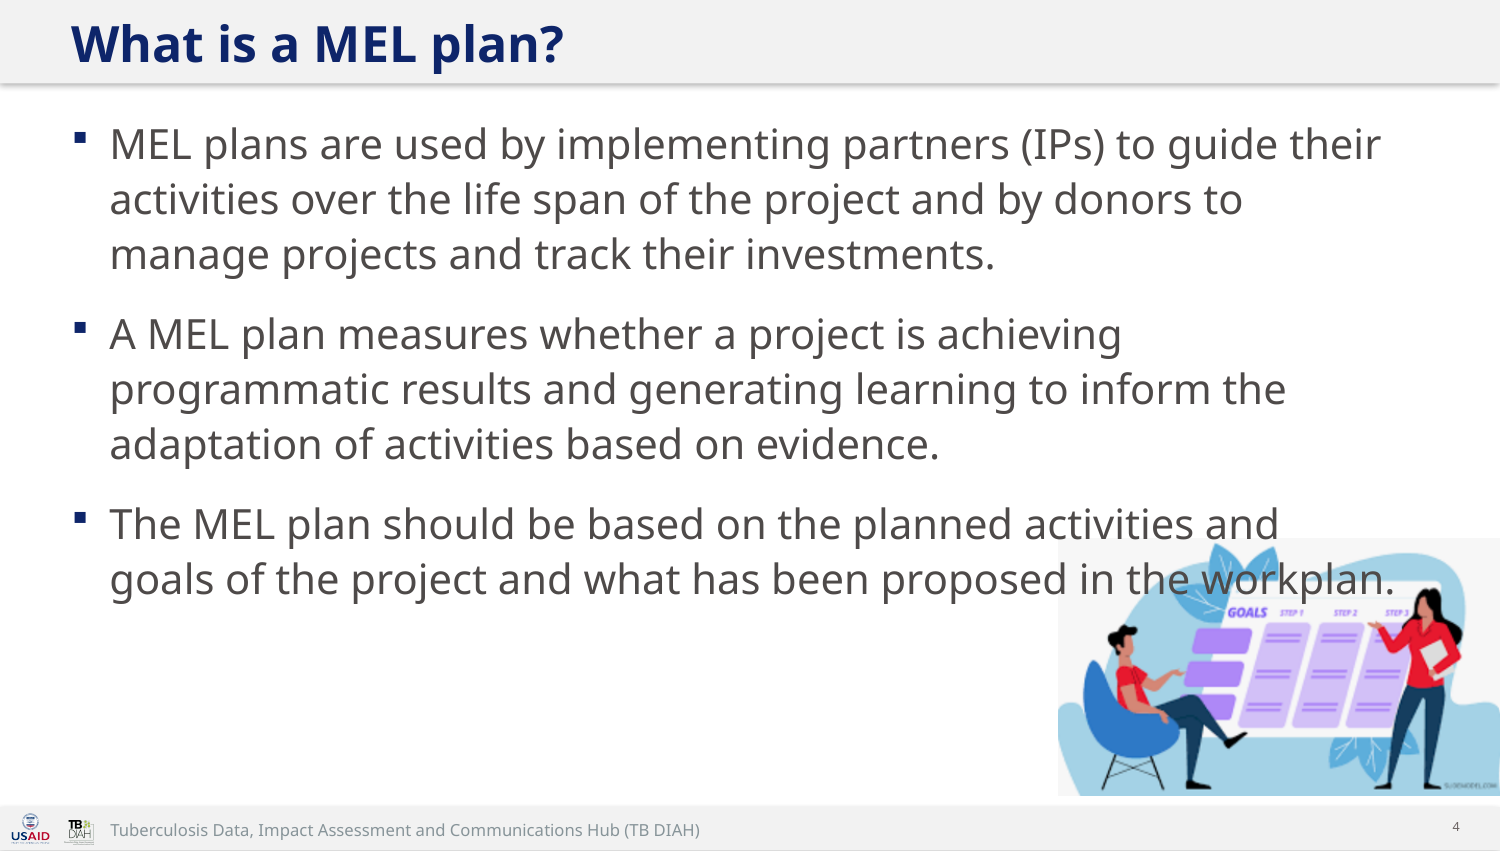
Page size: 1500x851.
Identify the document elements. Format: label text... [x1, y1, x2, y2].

picture [1058, 538, 1500, 796]
slide_number 4 [1370, 811, 1475, 843]
title What is a MEL plan? [56, 3, 1332, 80]
picture [3, 805, 58, 851]
picture [64, 820, 94, 845]
list MEL plans are used by implementing partners (IPs) to guide their activities over the life span of the project and by donors to manage projects and track their investments. A MEL plan measures whether a project is achieving programmatic results and generating learning to inform the adaptation of activities based on evidence. The MEL plan should be based on the planned activities and goals of the project and what has been proposed in the workplan. [56, 105, 1412, 749]
